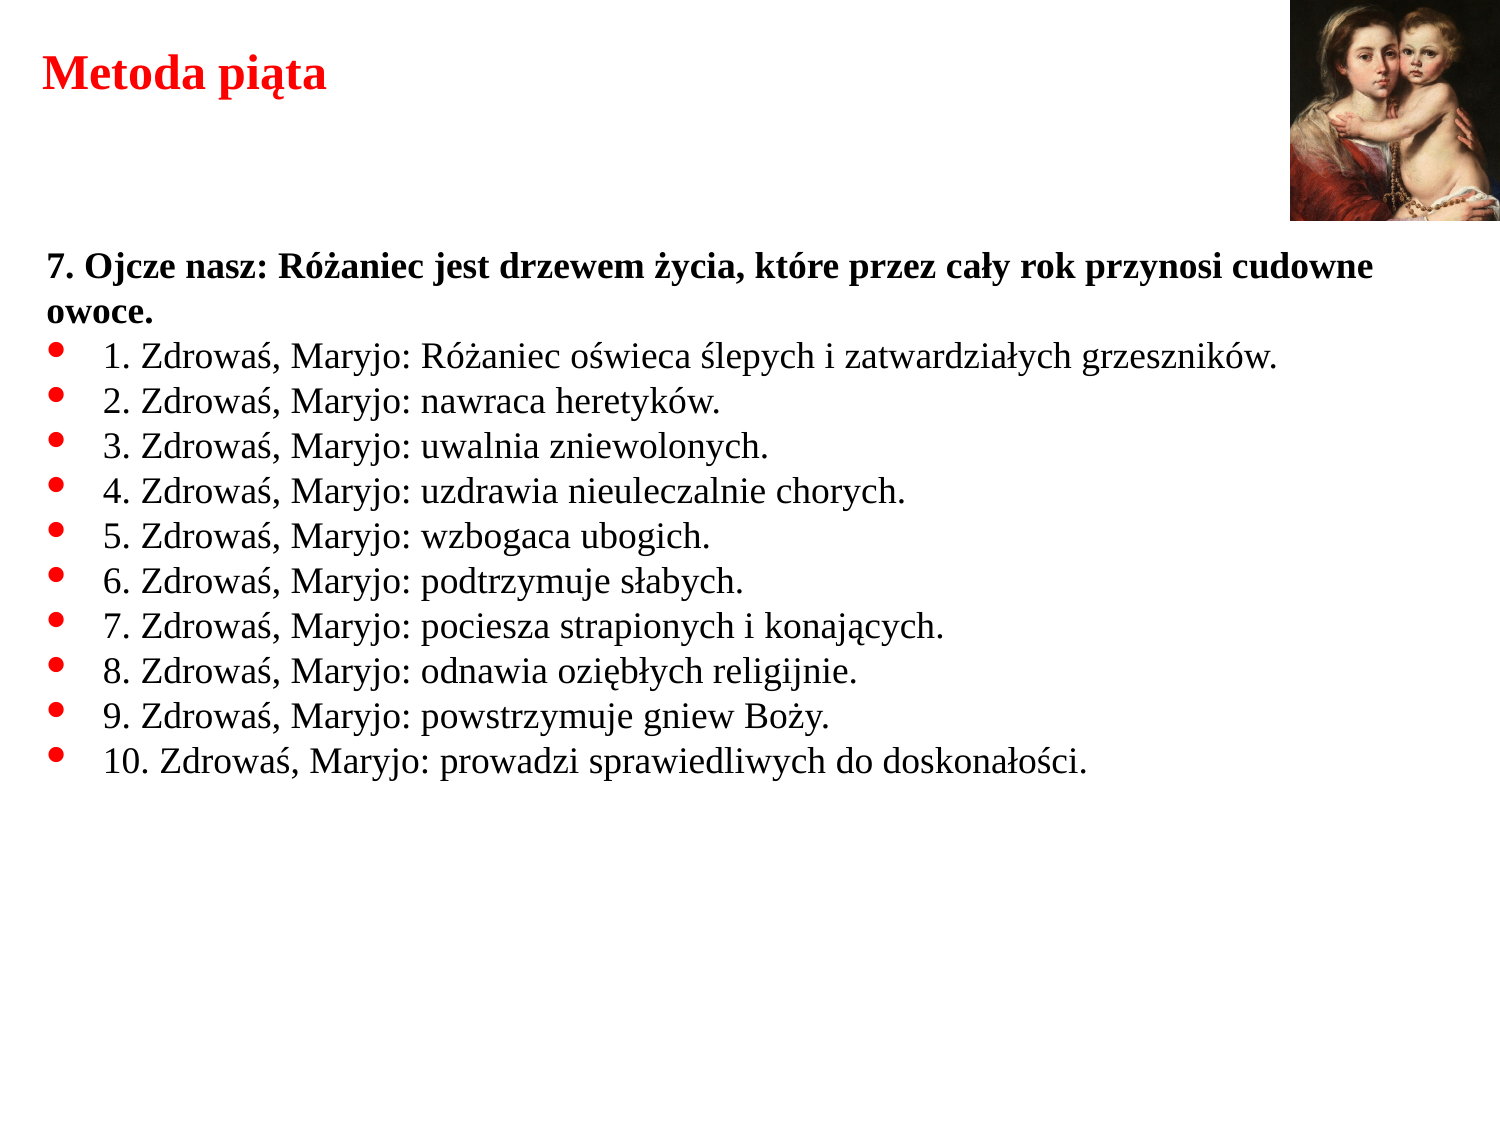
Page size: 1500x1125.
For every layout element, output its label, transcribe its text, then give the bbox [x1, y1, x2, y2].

title Metoda piąta [27, 32, 1328, 128]
list 7. Ojcze nasz: Różaniec jest drzewem życia, które przez cały rok przynosi cudowne owoce. 1. Zdrowaś, Maryjo: Różaniec oświeca ślepych i zatwardziałych grzeszników. 2. Zdrowaś, Maryjo: nawraca heretyków. 3. Zdrowaś, Maryjo: uwalnia zniewolonych. 4. Zdrowaś, Maryjo: uzdrawia nieuleczalnie chorych. 5. Zdrowaś, Maryjo: wzbogaca ubogich. 6. Zdrowaś, Maryjo: podtrzymuje słabych. 7. Zdrowaś, Maryjo: pociesza strapionych i konających. 8. Zdrowaś, Maryjo: odnawia oziębłych religijnie. 9. Zdrowaś, Maryjo: powstrzymuje gniew Boży. 10. Zdrowaś, Maryjo: prowadzi sprawiedliwych do doskonałości. [31, 233, 1500, 1125]
picture [1290, 0, 1500, 221]
